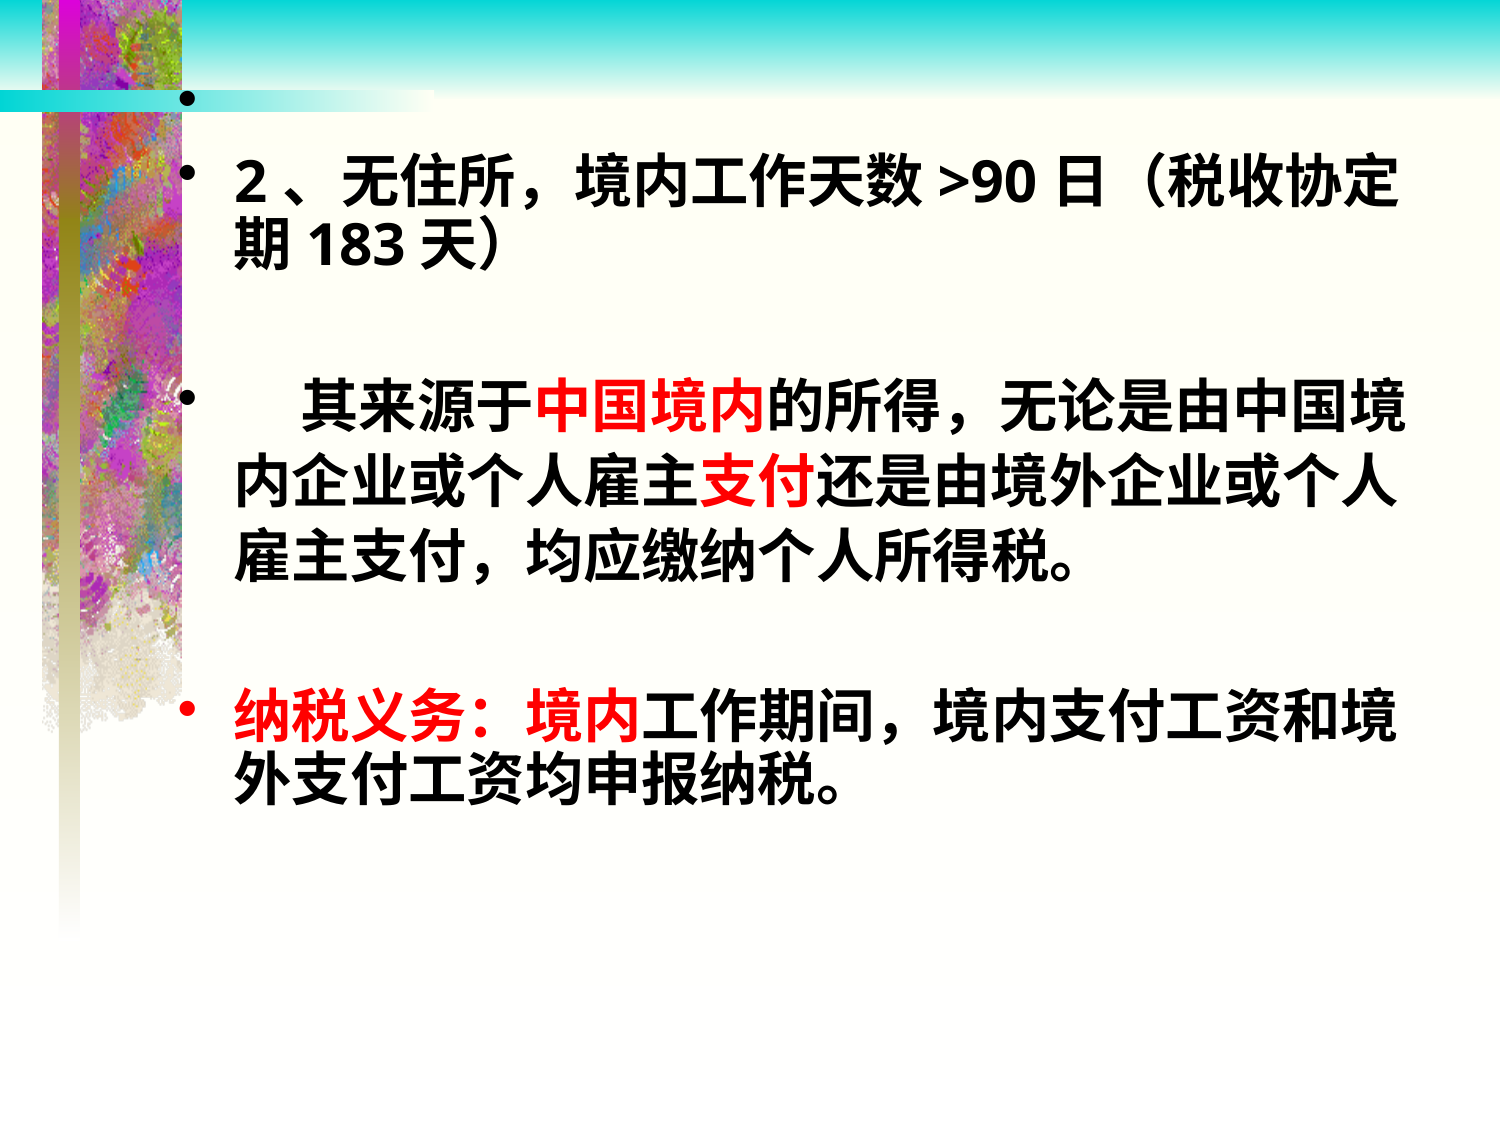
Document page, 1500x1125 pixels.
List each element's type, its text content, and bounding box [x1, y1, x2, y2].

list 2、无住所，境内工作天数>90日（税收协定期183天） 其来源于中国境内的所得，无论是由中国境内企业或个人雇主支付还是由境外企业或个人雇主支付，均应缴纳个人所得税。 纳税义务：境内工作期间，境内支付工资和境外支付工资均申报纳税。 [162, 66, 1425, 1006]
picture [42, 0, 59, 90]
picture [42, 111, 59, 821]
picture [80, 111, 162, 821]
picture [80, 0, 182, 90]
